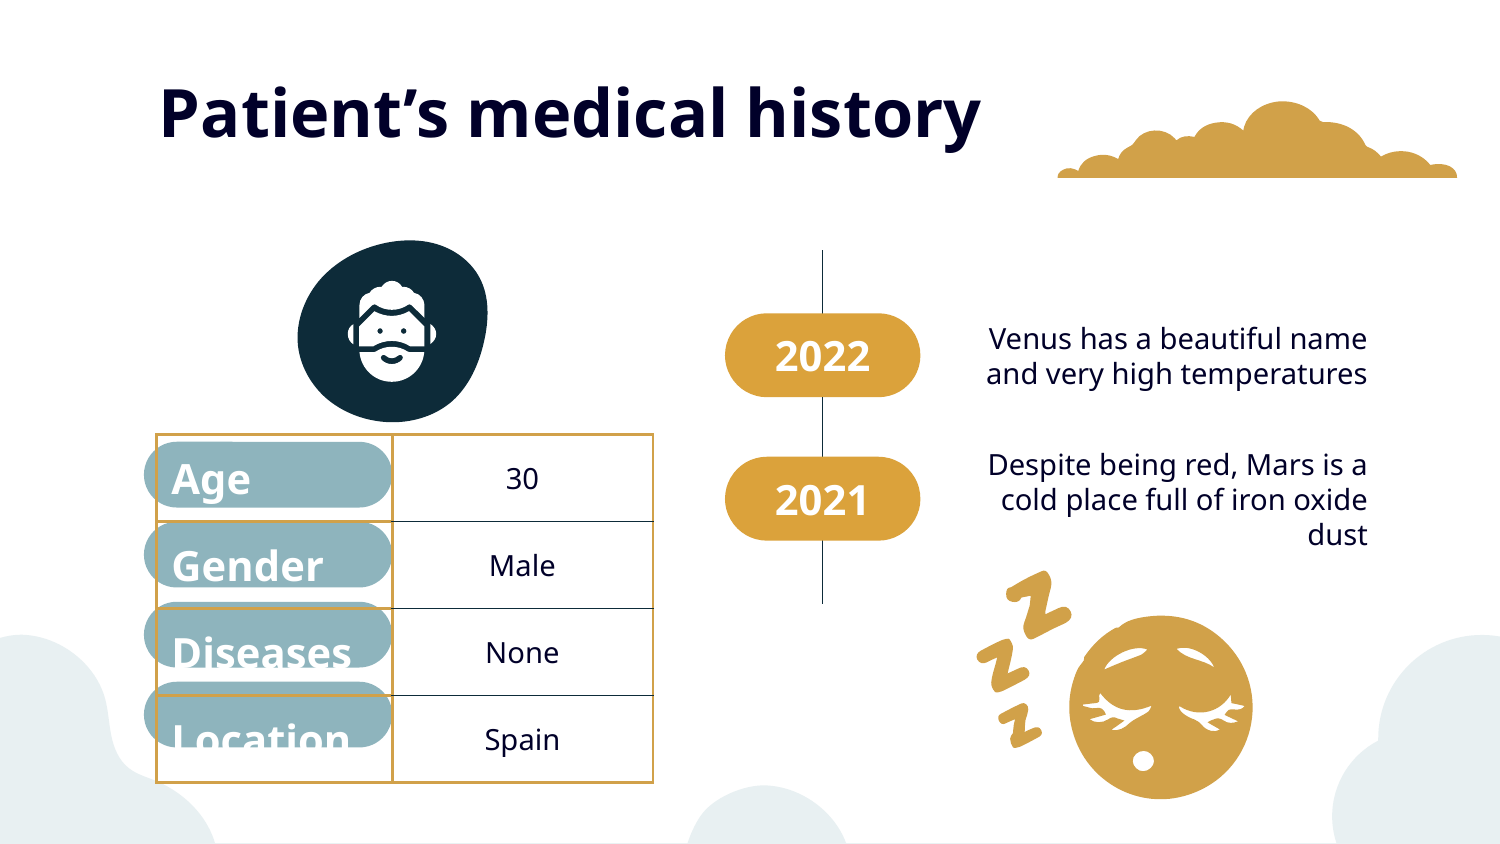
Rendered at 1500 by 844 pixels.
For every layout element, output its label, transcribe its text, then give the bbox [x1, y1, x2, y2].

table_cell Gender [158, 523, 391, 607]
table_cell None [394, 609, 652, 695]
table_cell Spain [394, 696, 652, 781]
text_box [749, 313, 818, 317]
text_box [828, 456, 895, 460]
text_box [900, 319, 921, 392]
text_box [900, 462, 921, 535]
text_box [143, 610, 155, 660]
text_box Venus has a beautiful name and very high temperatures [931, 304, 1383, 406]
picture [975, 570, 1254, 800]
table_header Age [158, 436, 391, 520]
text_box [297, 240, 488, 423]
text_box [824, 537, 896, 541]
table_cell Location [158, 697, 391, 781]
text_box [749, 537, 822, 541]
table_header 30 [394, 436, 652, 521]
text_box [724, 462, 746, 536]
table_cell Male [394, 522, 652, 608]
text_box [750, 394, 895, 398]
text_box [750, 456, 818, 460]
text_box [143, 690, 155, 740]
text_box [347, 280, 437, 382]
text_box Despite being red, Mars is a cold place full of iron oxide dust [931, 448, 1383, 550]
table_cell Diseases [158, 610, 391, 694]
text_box 2022 [746, 317, 900, 394]
text_box 2021 [746, 460, 900, 537]
text_box [828, 313, 896, 317]
text_box [724, 318, 746, 392]
picture [1057, 101, 1458, 179]
text_box [143, 530, 155, 580]
title Patient’s medical history [143, 64, 1408, 158]
text_box [143, 450, 155, 500]
